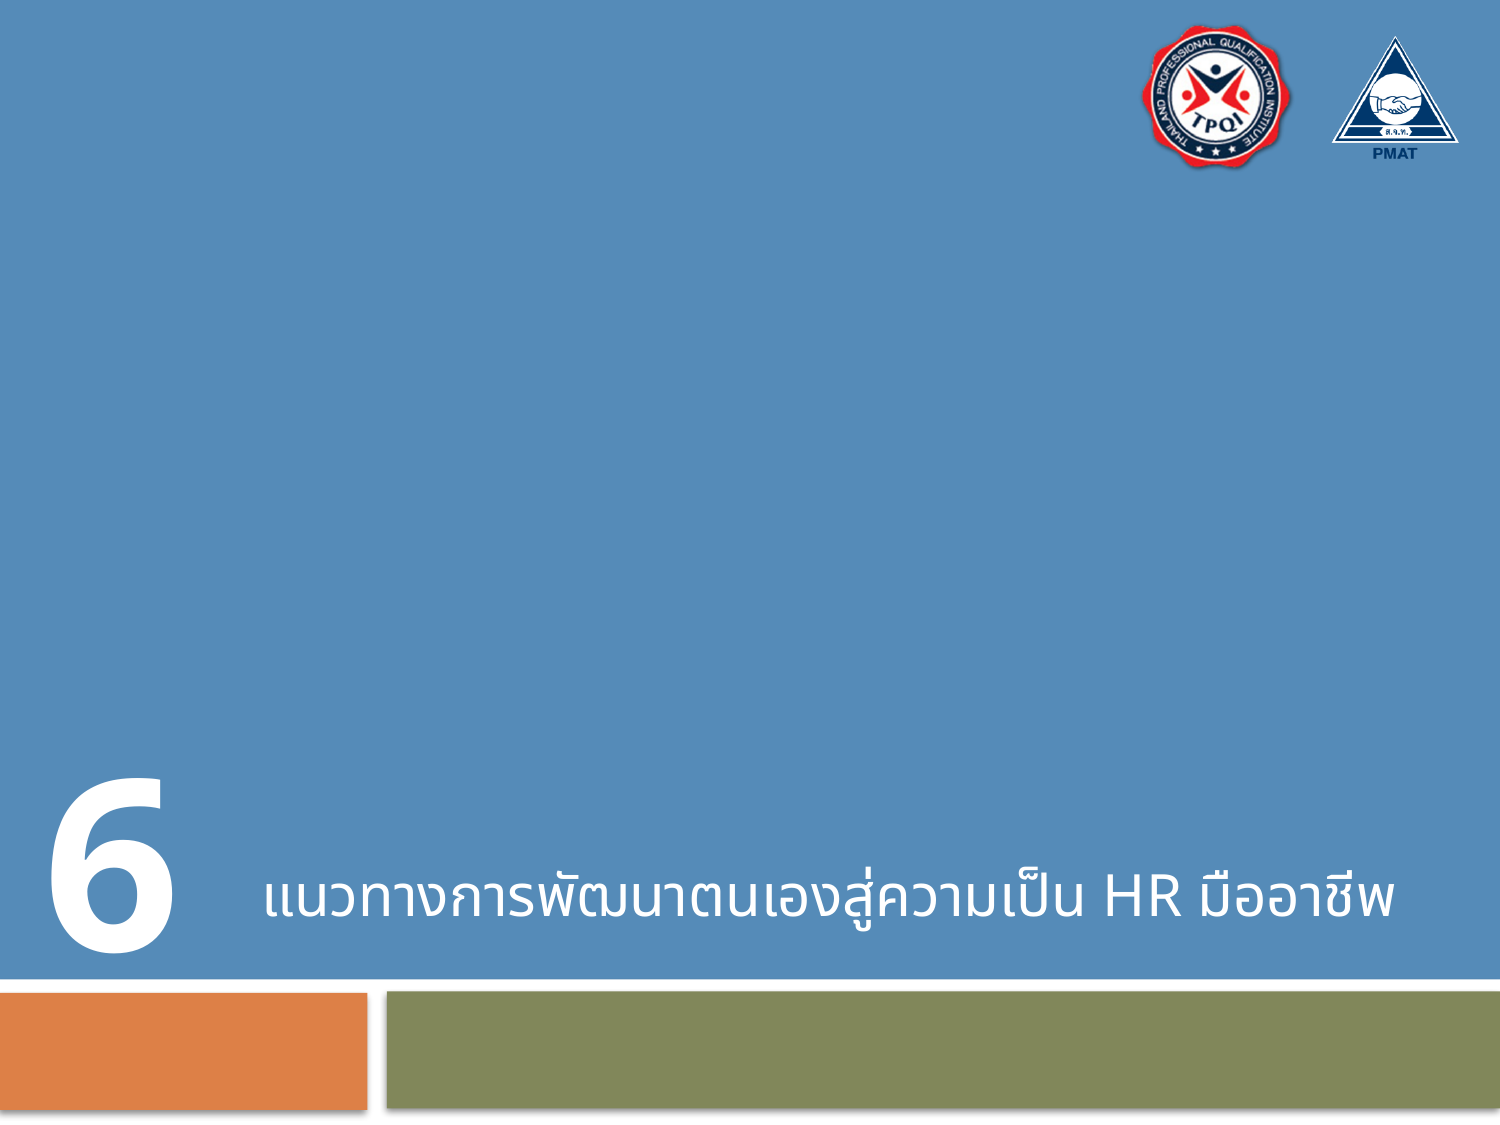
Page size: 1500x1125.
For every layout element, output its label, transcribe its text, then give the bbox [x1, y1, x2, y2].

text_box แนวทางการพัฒนาตนเองสู่ความเป็น HR มืออาชีพ [246, 786, 1459, 964]
picture [1328, 33, 1459, 161]
text_box 6 [28, 704, 196, 1007]
picture [1138, 21, 1295, 173]
